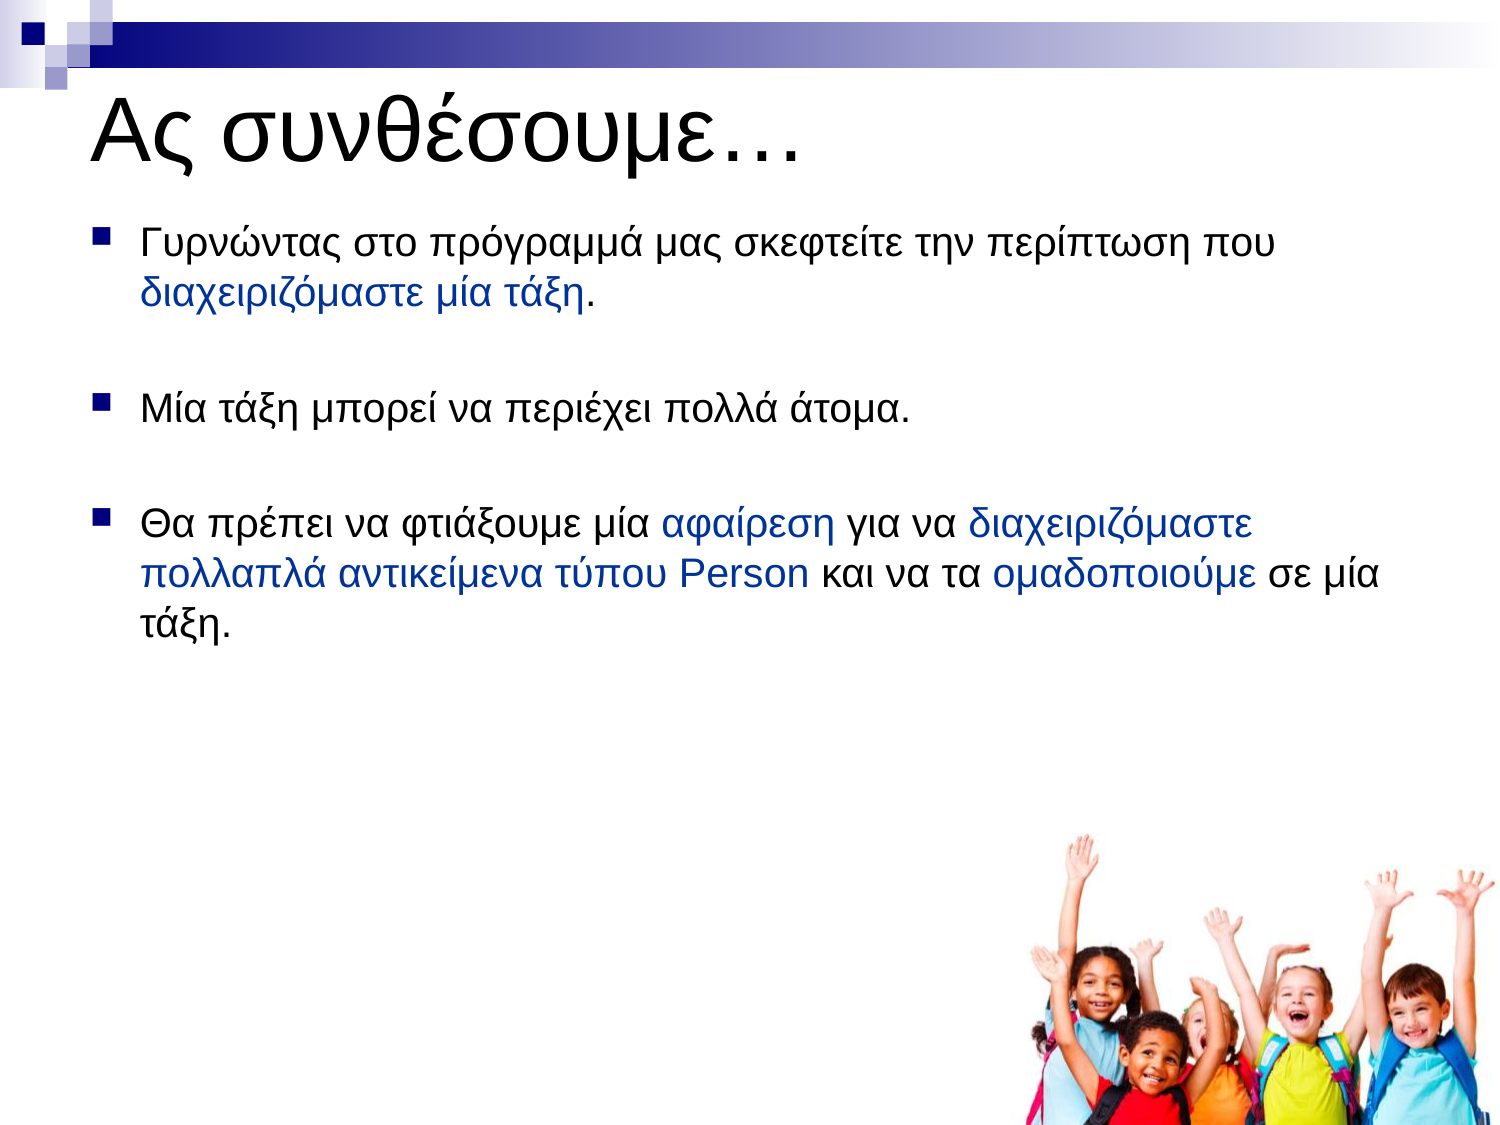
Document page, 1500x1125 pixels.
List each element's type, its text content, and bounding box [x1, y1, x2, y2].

title Ας συνθέσουμε… [75, 12, 1425, 208]
picture [1010, 833, 1500, 1125]
list Γυρνώντας στο πρόγραμμά μας σκεφτείτε την περίπτωση που διαχειριζόμαστε μία τάξη. Μία τάξη μπορεί να περιέχει πολλά άτομα. Θα πρέπει να φτιάξουμε μία αφαίρεση για να διαχειριζόμαστε πολλαπλά αντικείμενα τύπου Person και να τα ομαδοποιούμε σε μία τάξη. [75, 208, 1425, 657]
